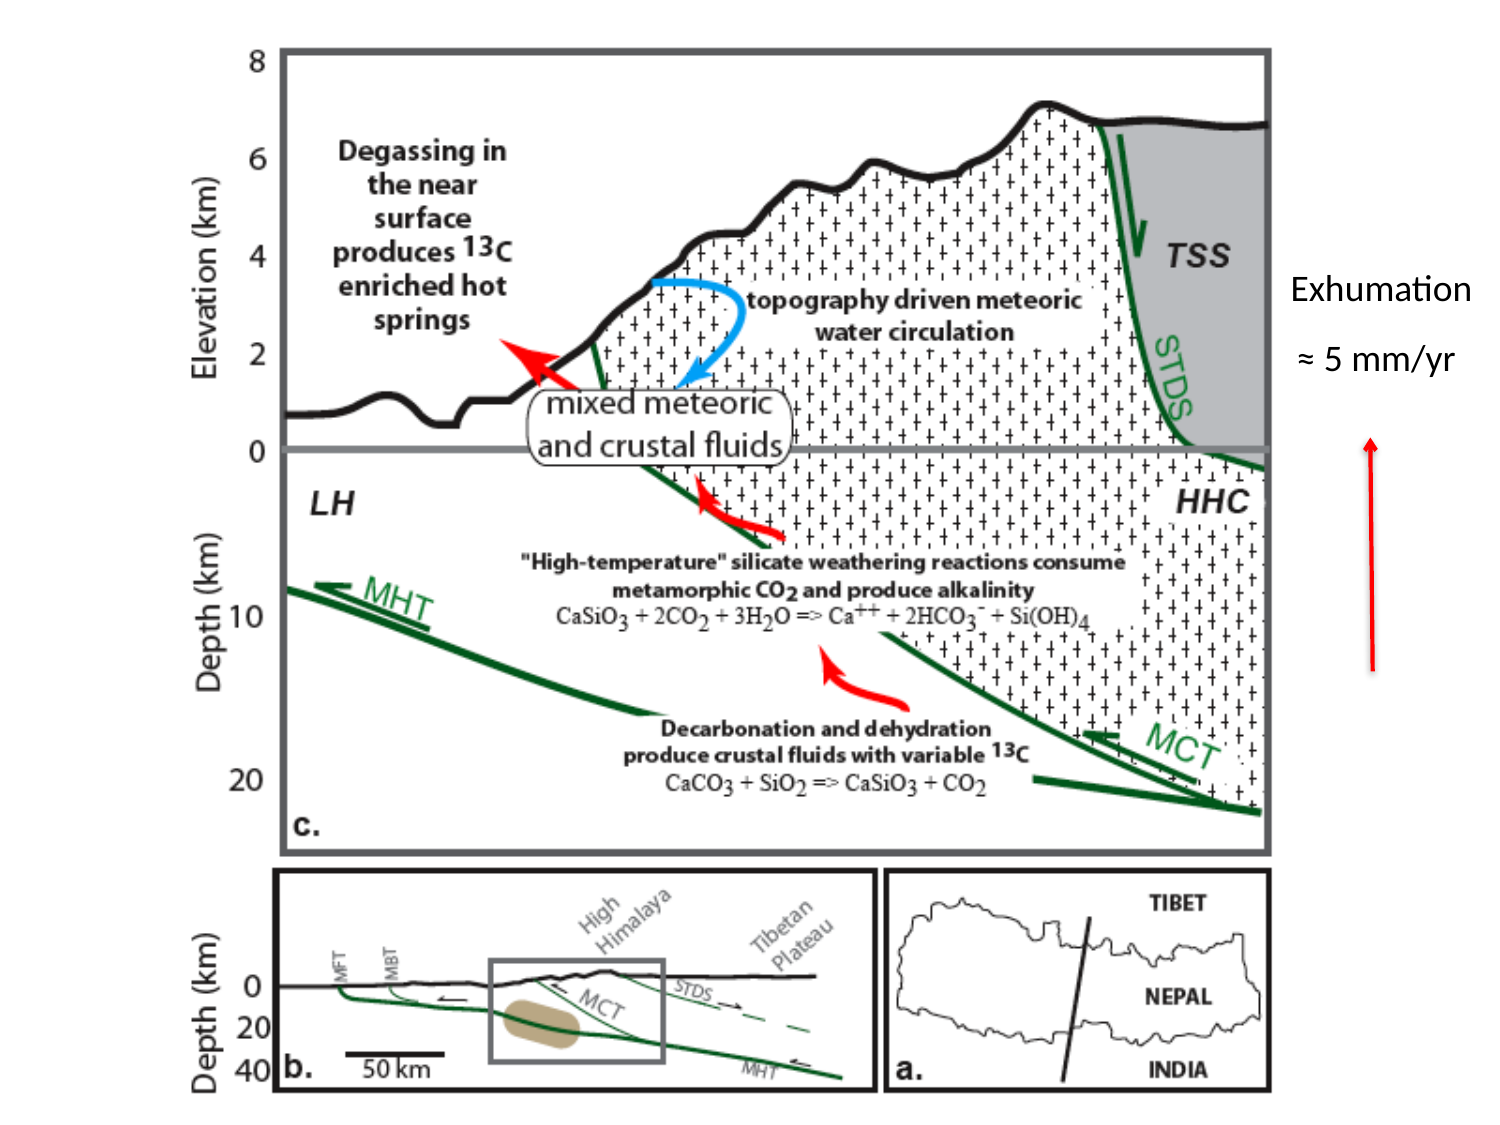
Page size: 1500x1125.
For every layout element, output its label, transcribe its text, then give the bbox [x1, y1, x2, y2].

picture [162, 24, 1289, 1114]
text_box Exhumation [1293, 256, 1488, 317]
text_box ≈ 5 mm/yr [1293, 326, 1471, 387]
